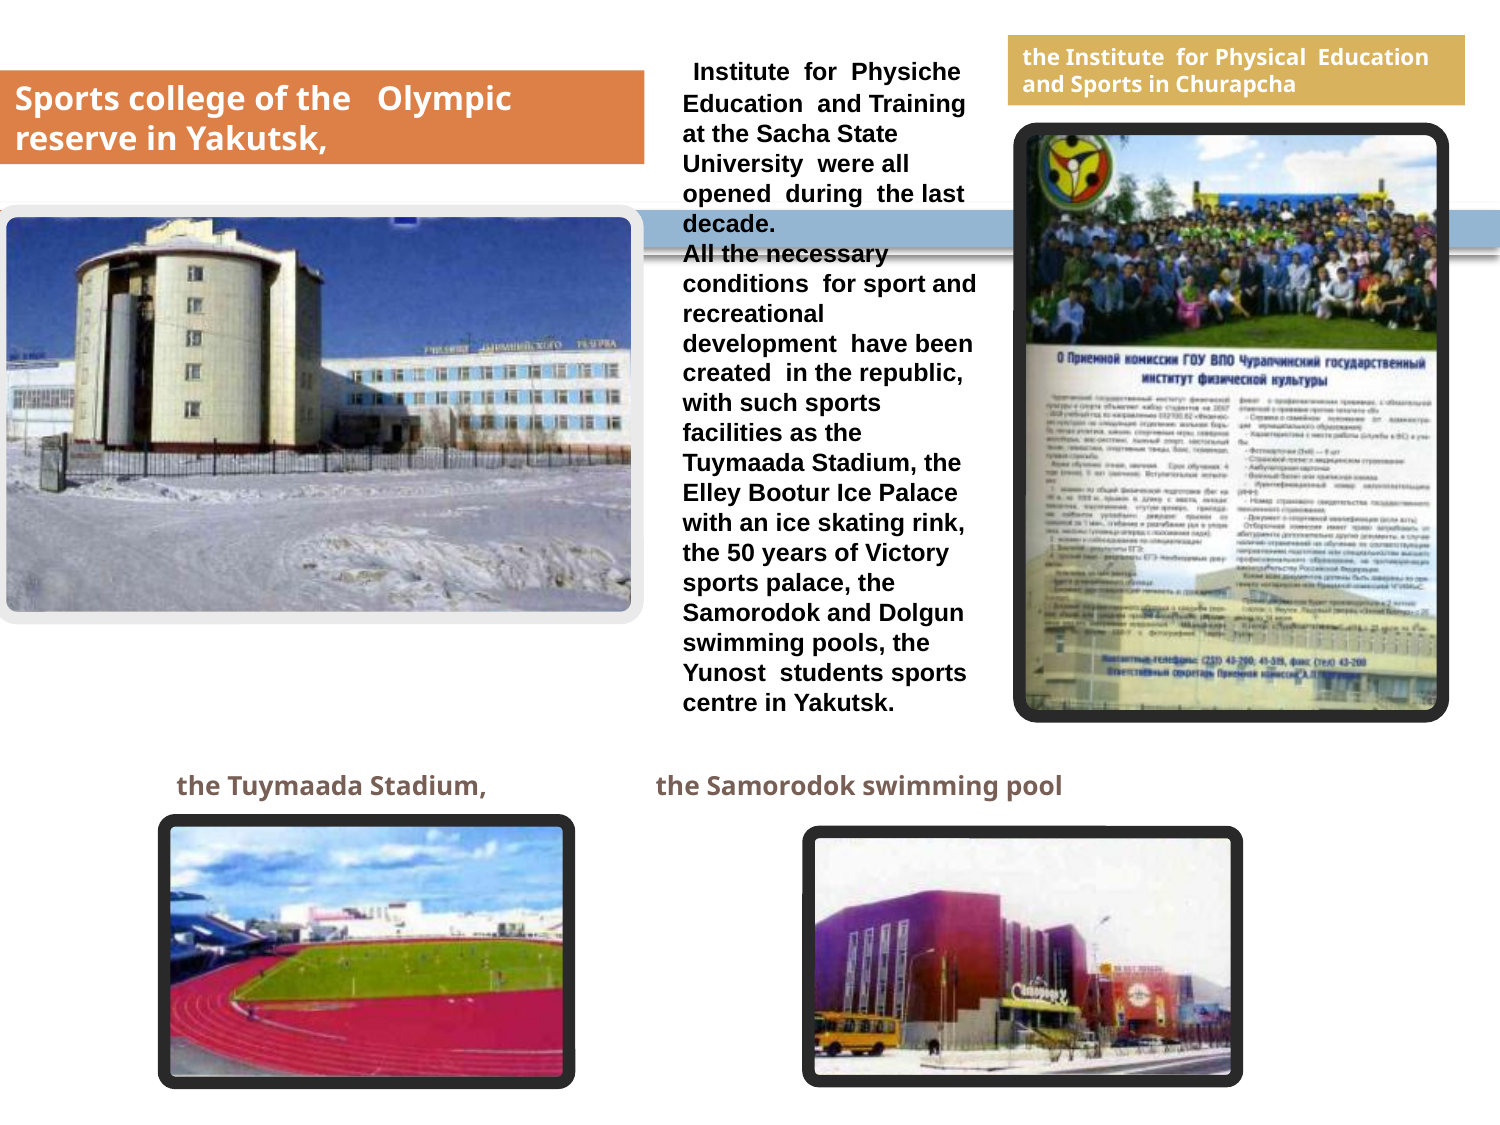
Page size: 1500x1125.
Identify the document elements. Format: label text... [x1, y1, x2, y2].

text_box Institute for Physiche Education and Training at the Sacha State University were all opened during the last decade. All the necessary conditions for sport and recreational development have been created in the republic, with such sports facilities as the Tuymaada Stadium, the Elley Bootur Ice Palace with an ice skating rink, the 50 years of Victory sports palace, the Samorodok and Dolgun swimming pools, the Yunost students sports centre in Yakutsk. [667, 35, 996, 724]
title the Tuymaada Stadium, the Samorodok swimming pool [87, 761, 1425, 809]
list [1019, 128, 1444, 717]
list Sports college of the Olympic reserve in Yakutsk, [0, 70, 645, 165]
list the Institute for Physical Education and Sports in Churapcha [1007, 35, 1465, 106]
picture [163, 820, 570, 1084]
picture [808, 831, 1238, 1082]
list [0, 210, 638, 619]
